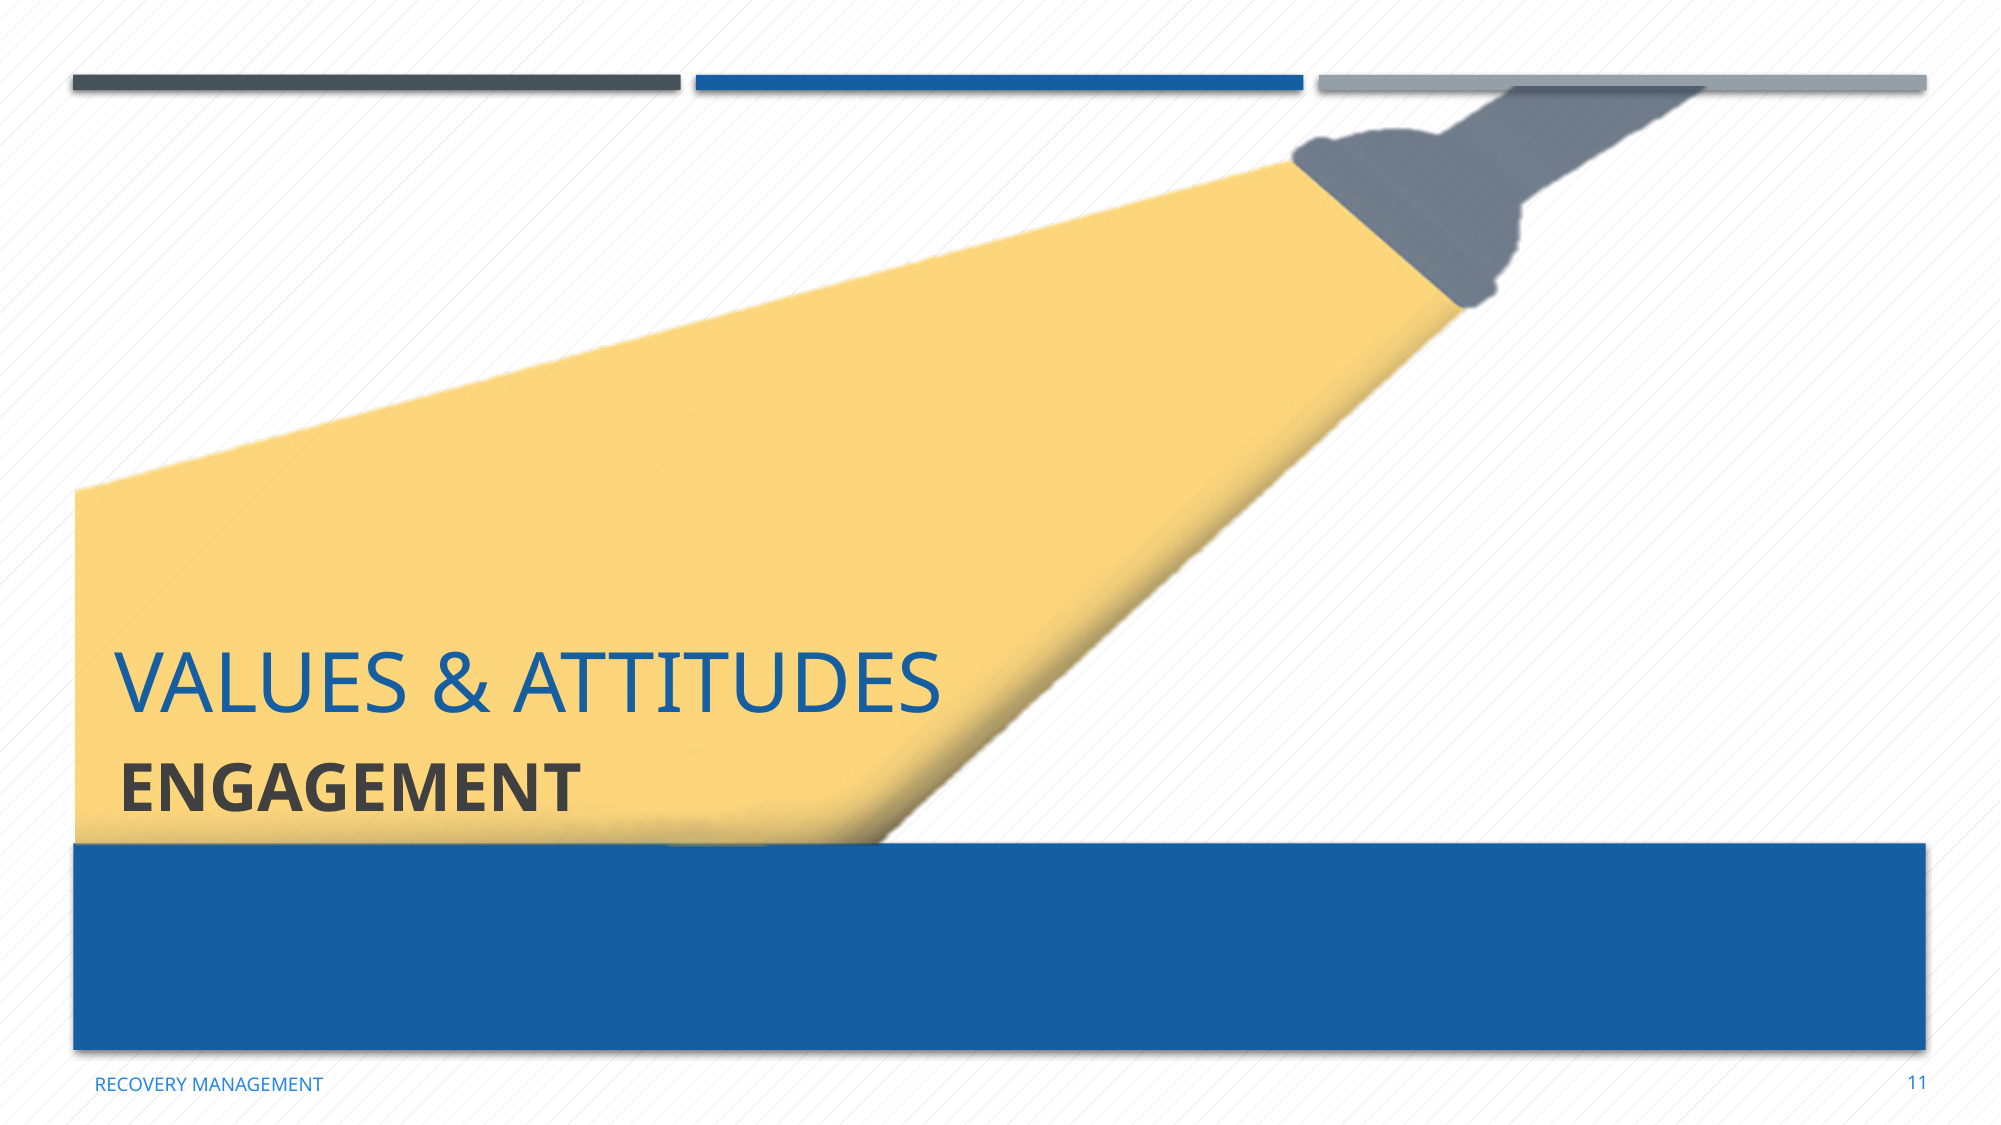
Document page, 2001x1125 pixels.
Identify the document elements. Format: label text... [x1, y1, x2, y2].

footer Recovery management [79, 1053, 1215, 1114]
picture [74, 86, 1954, 953]
slide_number 11 [1770, 1053, 1944, 1114]
